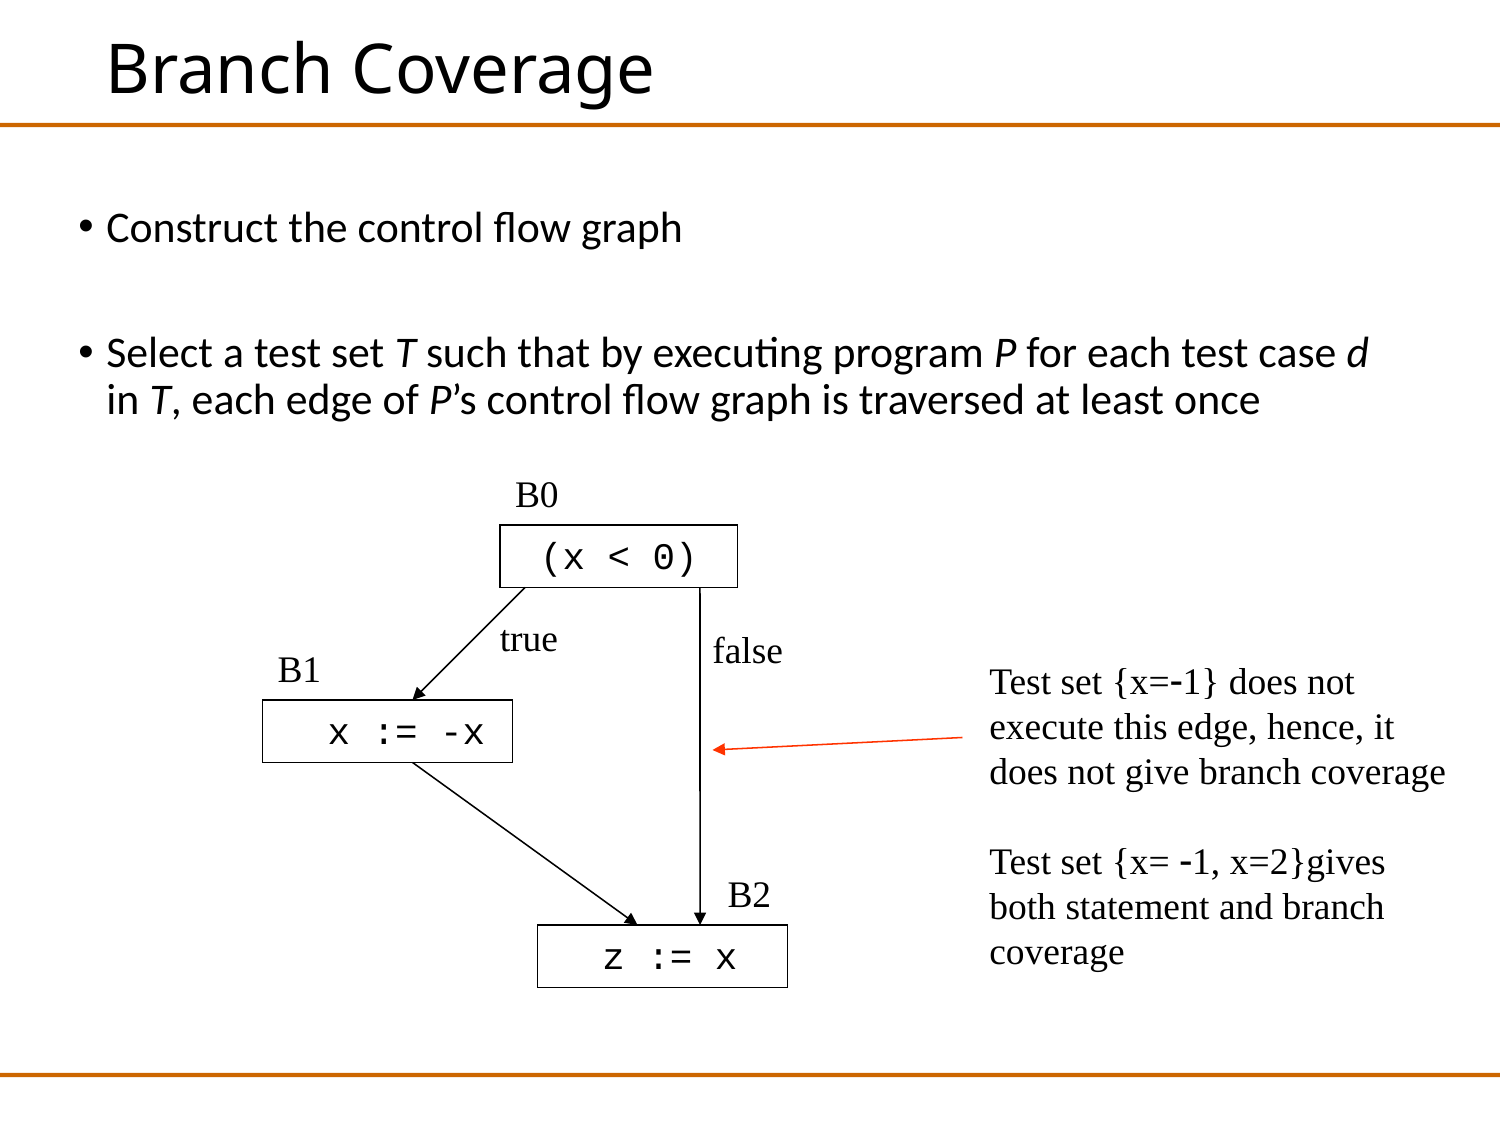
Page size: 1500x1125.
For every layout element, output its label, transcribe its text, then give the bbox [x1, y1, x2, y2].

text_box [412, 627, 485, 700]
text_box [412, 762, 638, 925]
text_box [262, 699, 513, 763]
text_box x := -x [312, 699, 500, 760]
text_box [693, 679, 707, 925]
text_box true [485, 606, 574, 666]
text_box [499, 524, 738, 588]
text_box (x < 0) [525, 524, 713, 585]
title Branch Coverage [90, 0, 1385, 180]
text_box false [697, 618, 799, 679]
text_box B2 [712, 862, 787, 923]
text_box z := x [587, 924, 753, 985]
list Construct the control flow graph Select a test set T such that by executing program P for each test case d in T, each edge of P’s control flow graph is traversed at least once [63, 196, 1412, 521]
text_box Test set {x=1} does not execute this edge, hence, it does not give branch coverage Test set {x= 1, x=2}gives both statement and branch coverage [974, 649, 1462, 1025]
text_box B0 [500, 462, 574, 523]
text_box B1 [262, 637, 337, 698]
text_box [537, 924, 788, 988]
text_box [712, 737, 963, 756]
